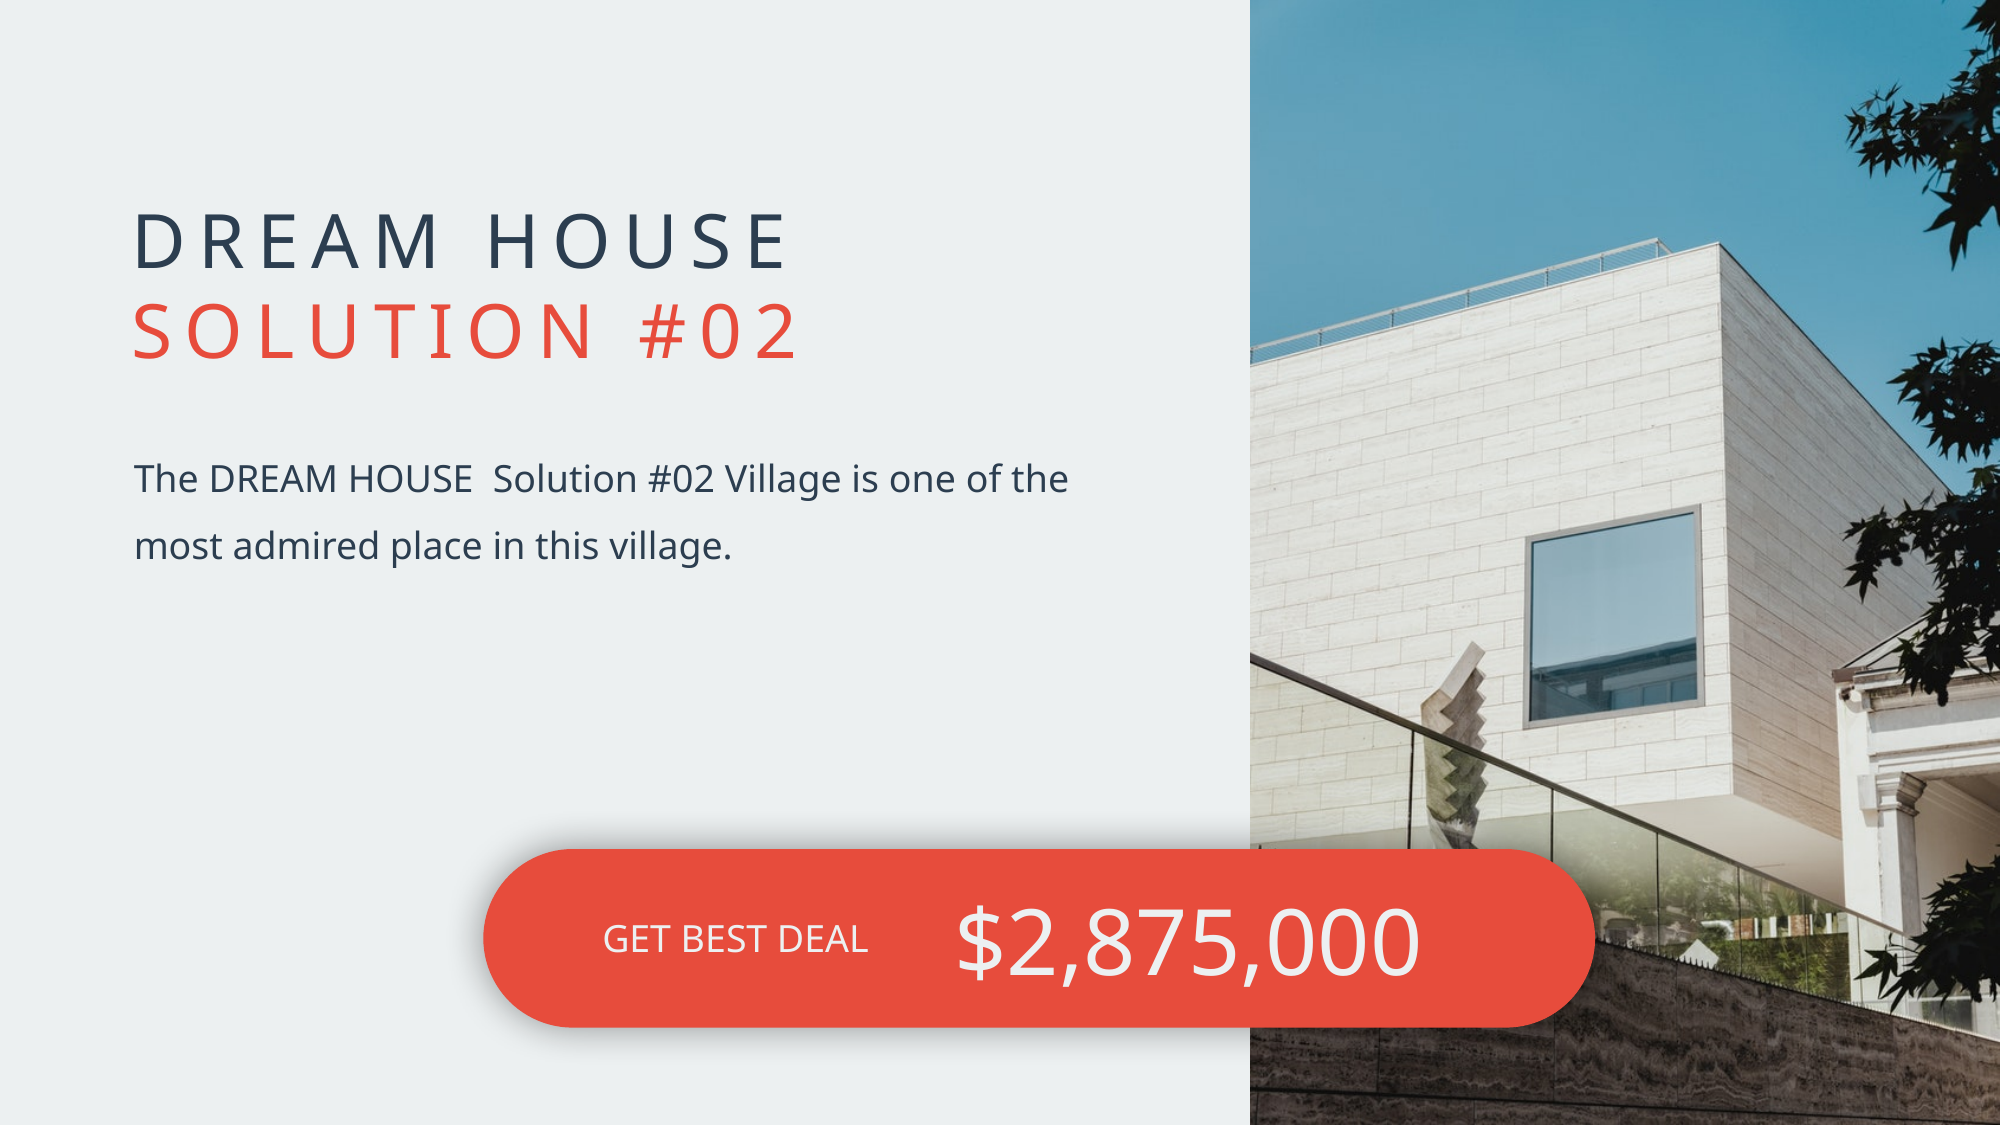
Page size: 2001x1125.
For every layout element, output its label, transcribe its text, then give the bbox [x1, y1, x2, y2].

text_box GET BEST DEAL [587, 908, 885, 968]
picture [1249, 0, 2000, 1125]
text_box $2,875,000 [482, 848, 1249, 1029]
text_box The DREAM HOUSE Solution #02 Village is one of the most admired place in this village. [118, 424, 1144, 575]
text_box DREAM HOUSE SOLUTION #02 [116, 186, 847, 382]
